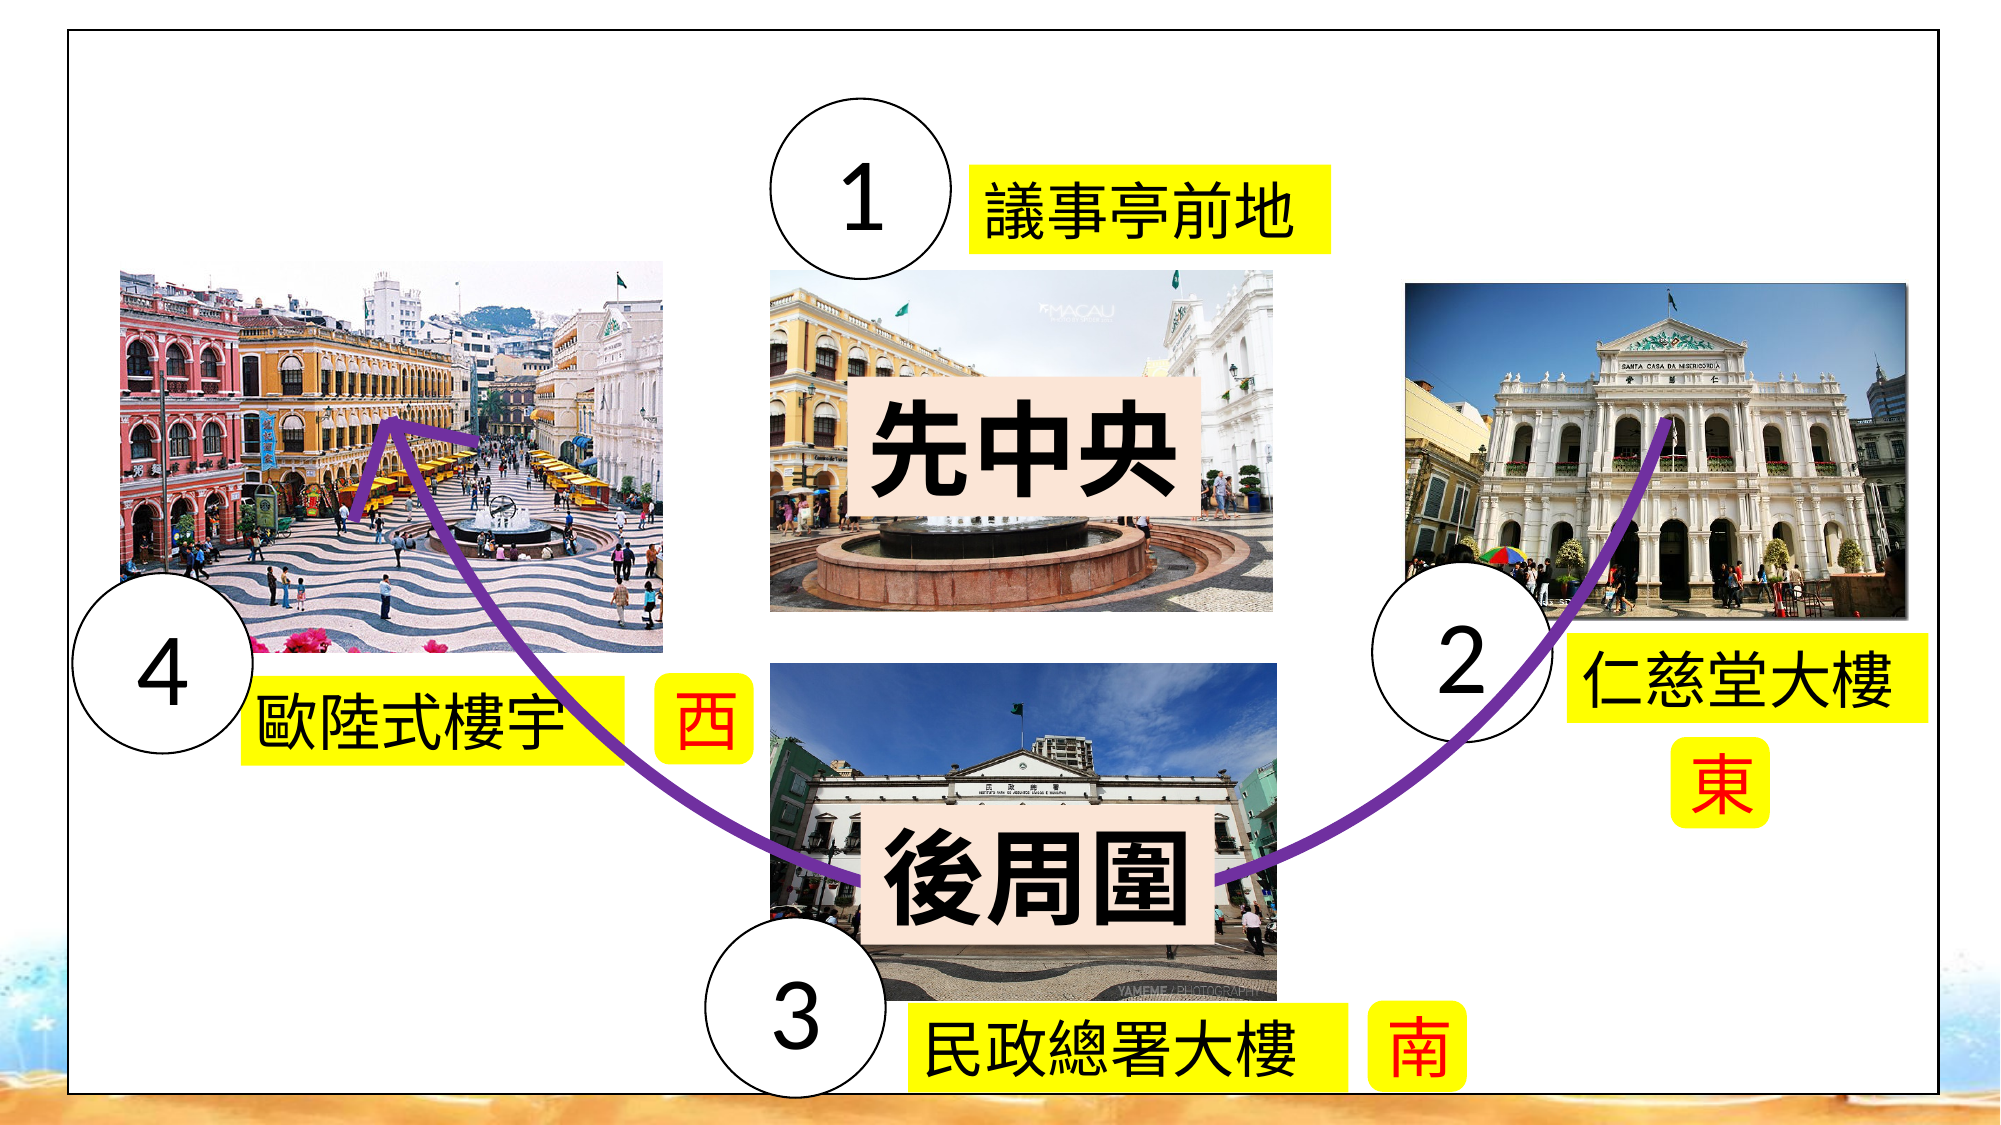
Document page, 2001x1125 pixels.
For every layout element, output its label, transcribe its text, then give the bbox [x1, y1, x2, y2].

text_box 3 [704, 920, 887, 1099]
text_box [387, 422, 479, 443]
text_box [67, 29, 1940, 1095]
text_box 4 [71, 582, 254, 755]
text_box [353, 420, 388, 522]
text_box 1 [769, 97, 948, 238]
text_box 歐陸式樓宇 [240, 675, 625, 766]
text_box [524, 128, 1565, 859]
text_box 民政總署大樓 [908, 1002, 1349, 1093]
text_box 議事亭前地 [1106, 164, 1332, 255]
text_box 2 [1457, 639, 1554, 744]
text_box 東 [1669, 735, 1771, 830]
text_box 西 [653, 672, 755, 766]
text_box 南 [1366, 999, 1468, 1093]
picture [0, 0, 2001, 1125]
text_box 仁慈堂大樓 [1566, 633, 1929, 723]
